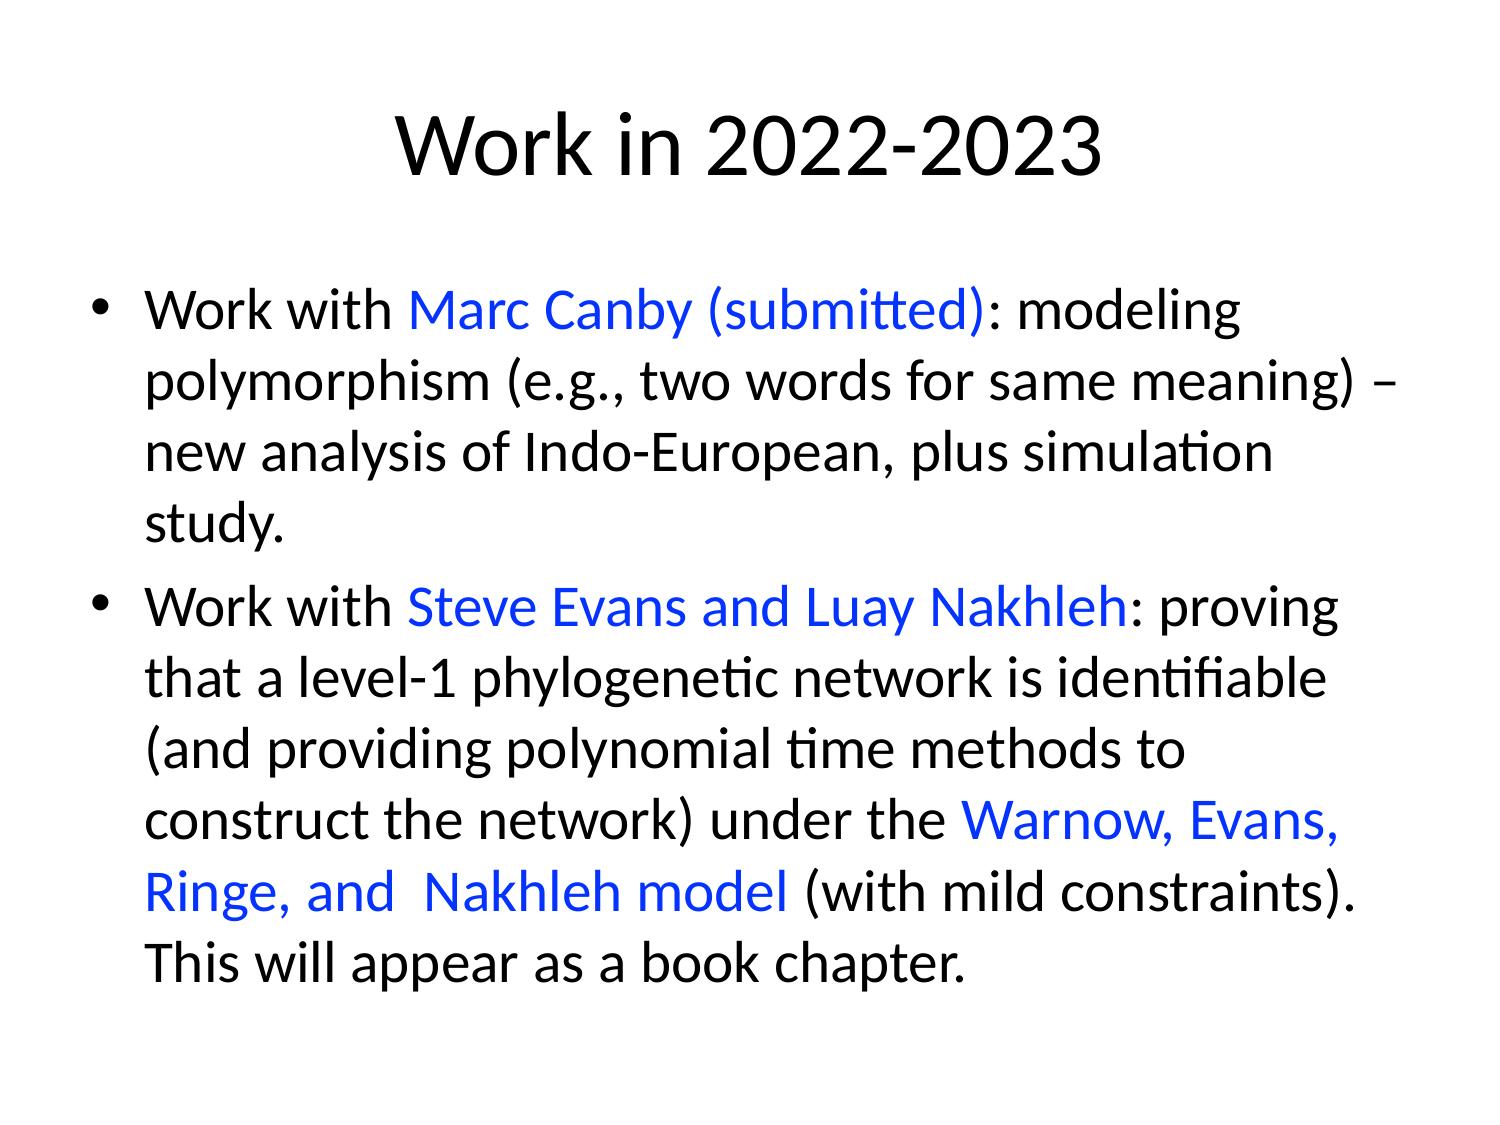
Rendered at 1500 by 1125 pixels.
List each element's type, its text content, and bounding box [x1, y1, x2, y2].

list Work with Marc Canby (submitted): modeling polymorphism (e.g., two words for same meaning) – new analysis of Indo-European, plus simulation study. Work with Steve Evans and Luay Nakhleh: proving that a level-1 phylogenetic network is identifiable (and providing polynomial time methods to construct the network) under the Warnow, Evans, Ringe, and Nakhleh model (with mild constraints). This will appear as a book chapter. [75, 262, 1425, 1005]
title Work in 2022-2023 [75, 45, 1425, 233]
